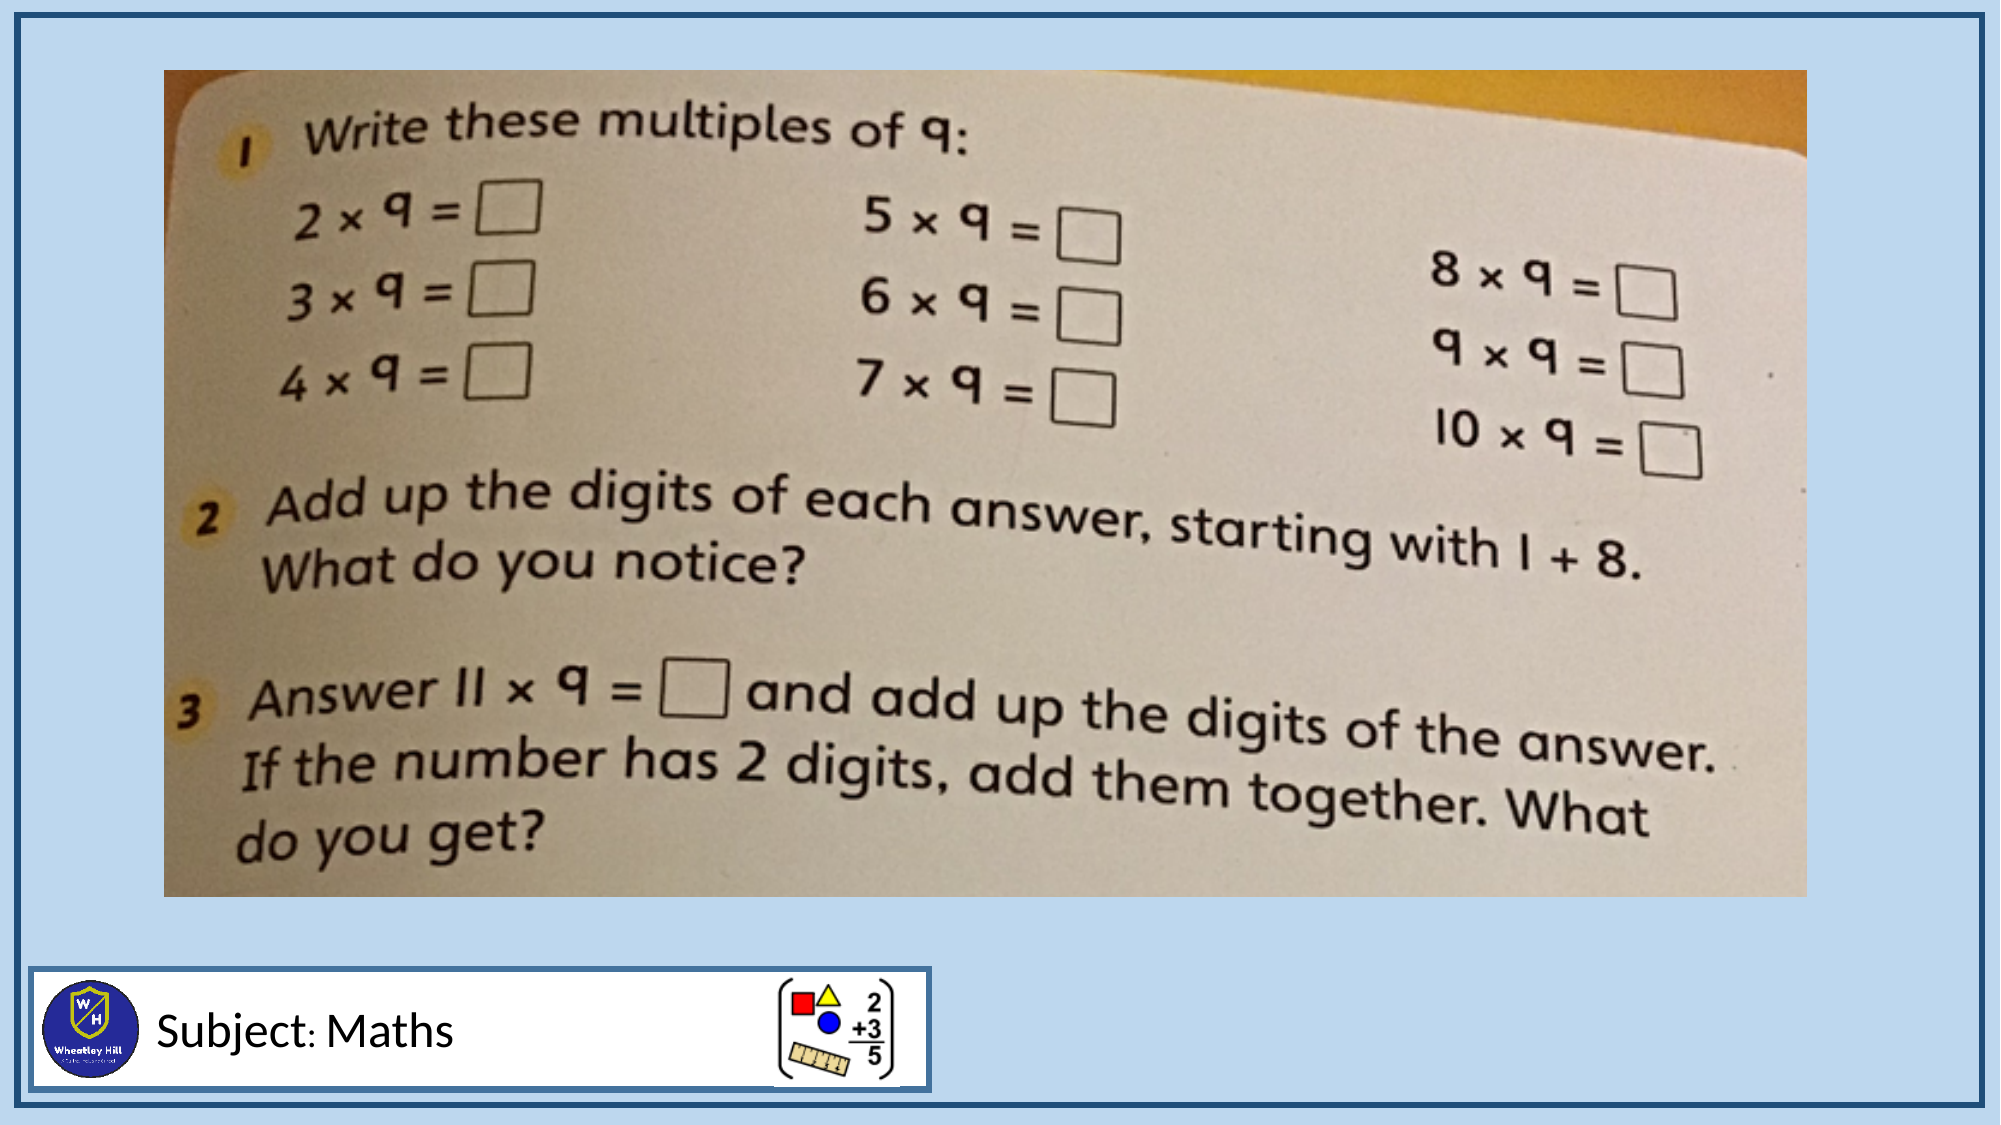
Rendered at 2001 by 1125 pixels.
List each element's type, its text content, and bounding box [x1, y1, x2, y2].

text_box [16, 14, 1983, 1106]
text_box [30, 968, 930, 1091]
picture [42, 980, 142, 1079]
text_box Subject: Maths [142, 989, 774, 1065]
picture [774, 974, 900, 1087]
picture [164, 70, 1808, 897]
